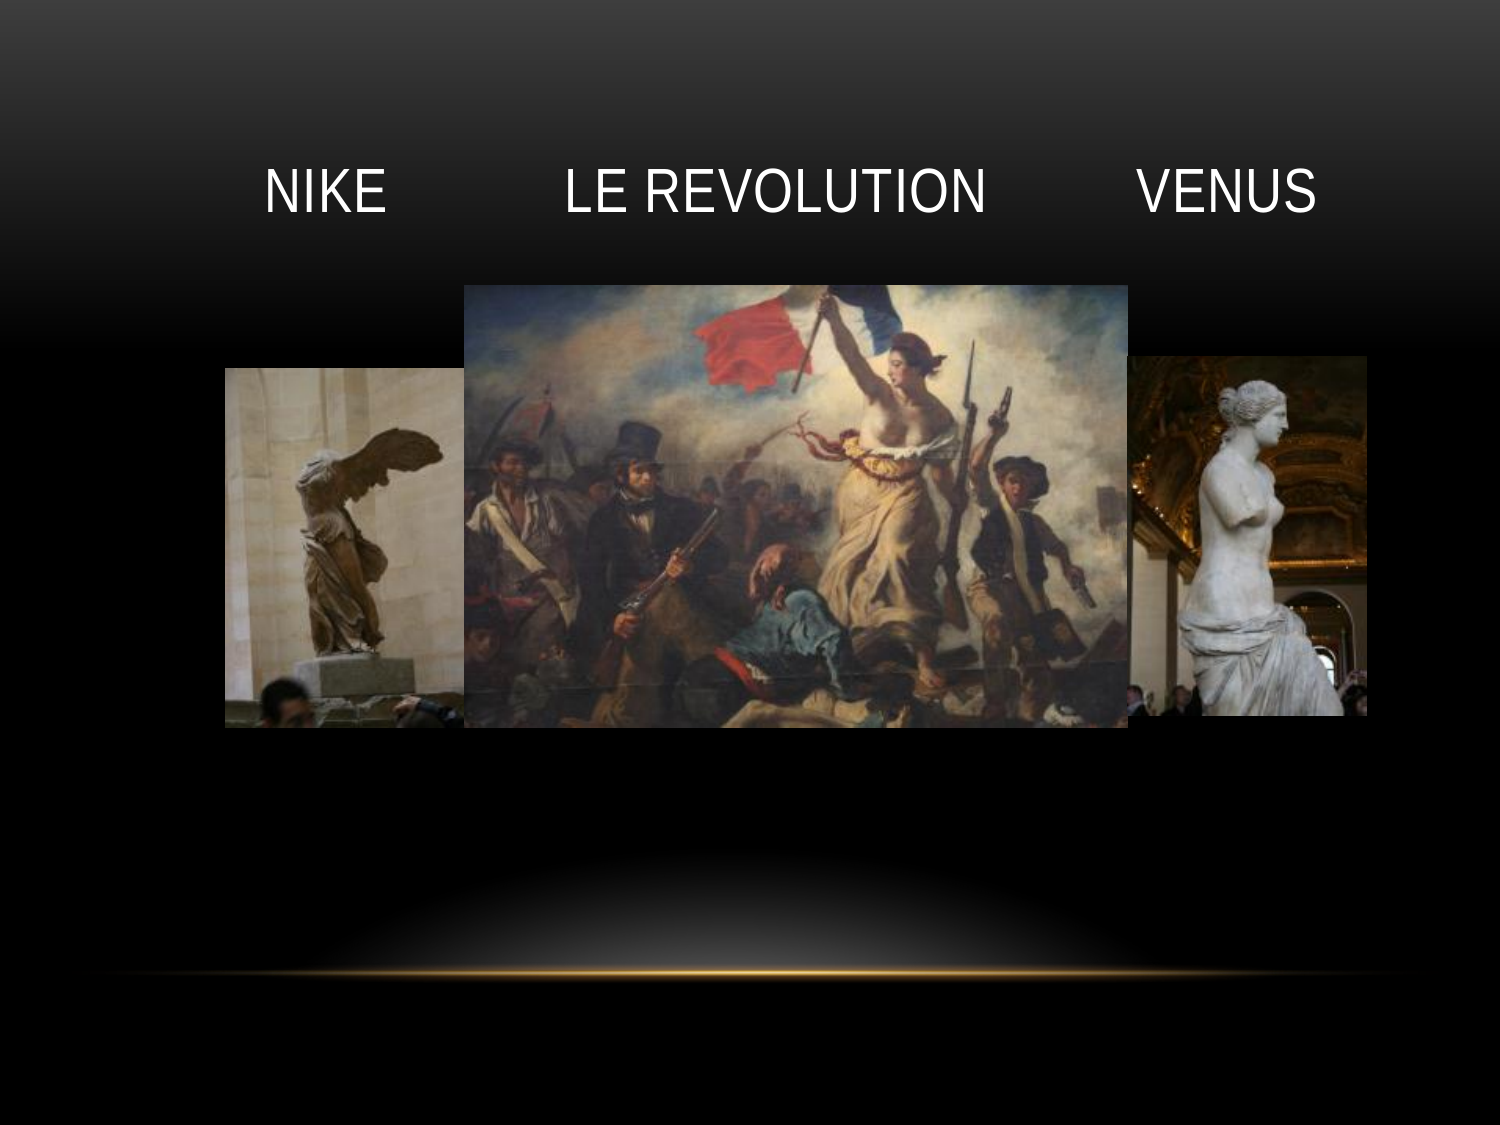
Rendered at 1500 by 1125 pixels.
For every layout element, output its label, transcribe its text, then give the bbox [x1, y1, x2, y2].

title Nike Le Revolution Venus [99, 45, 1400, 233]
picture [0, 0, 1500, 1125]
